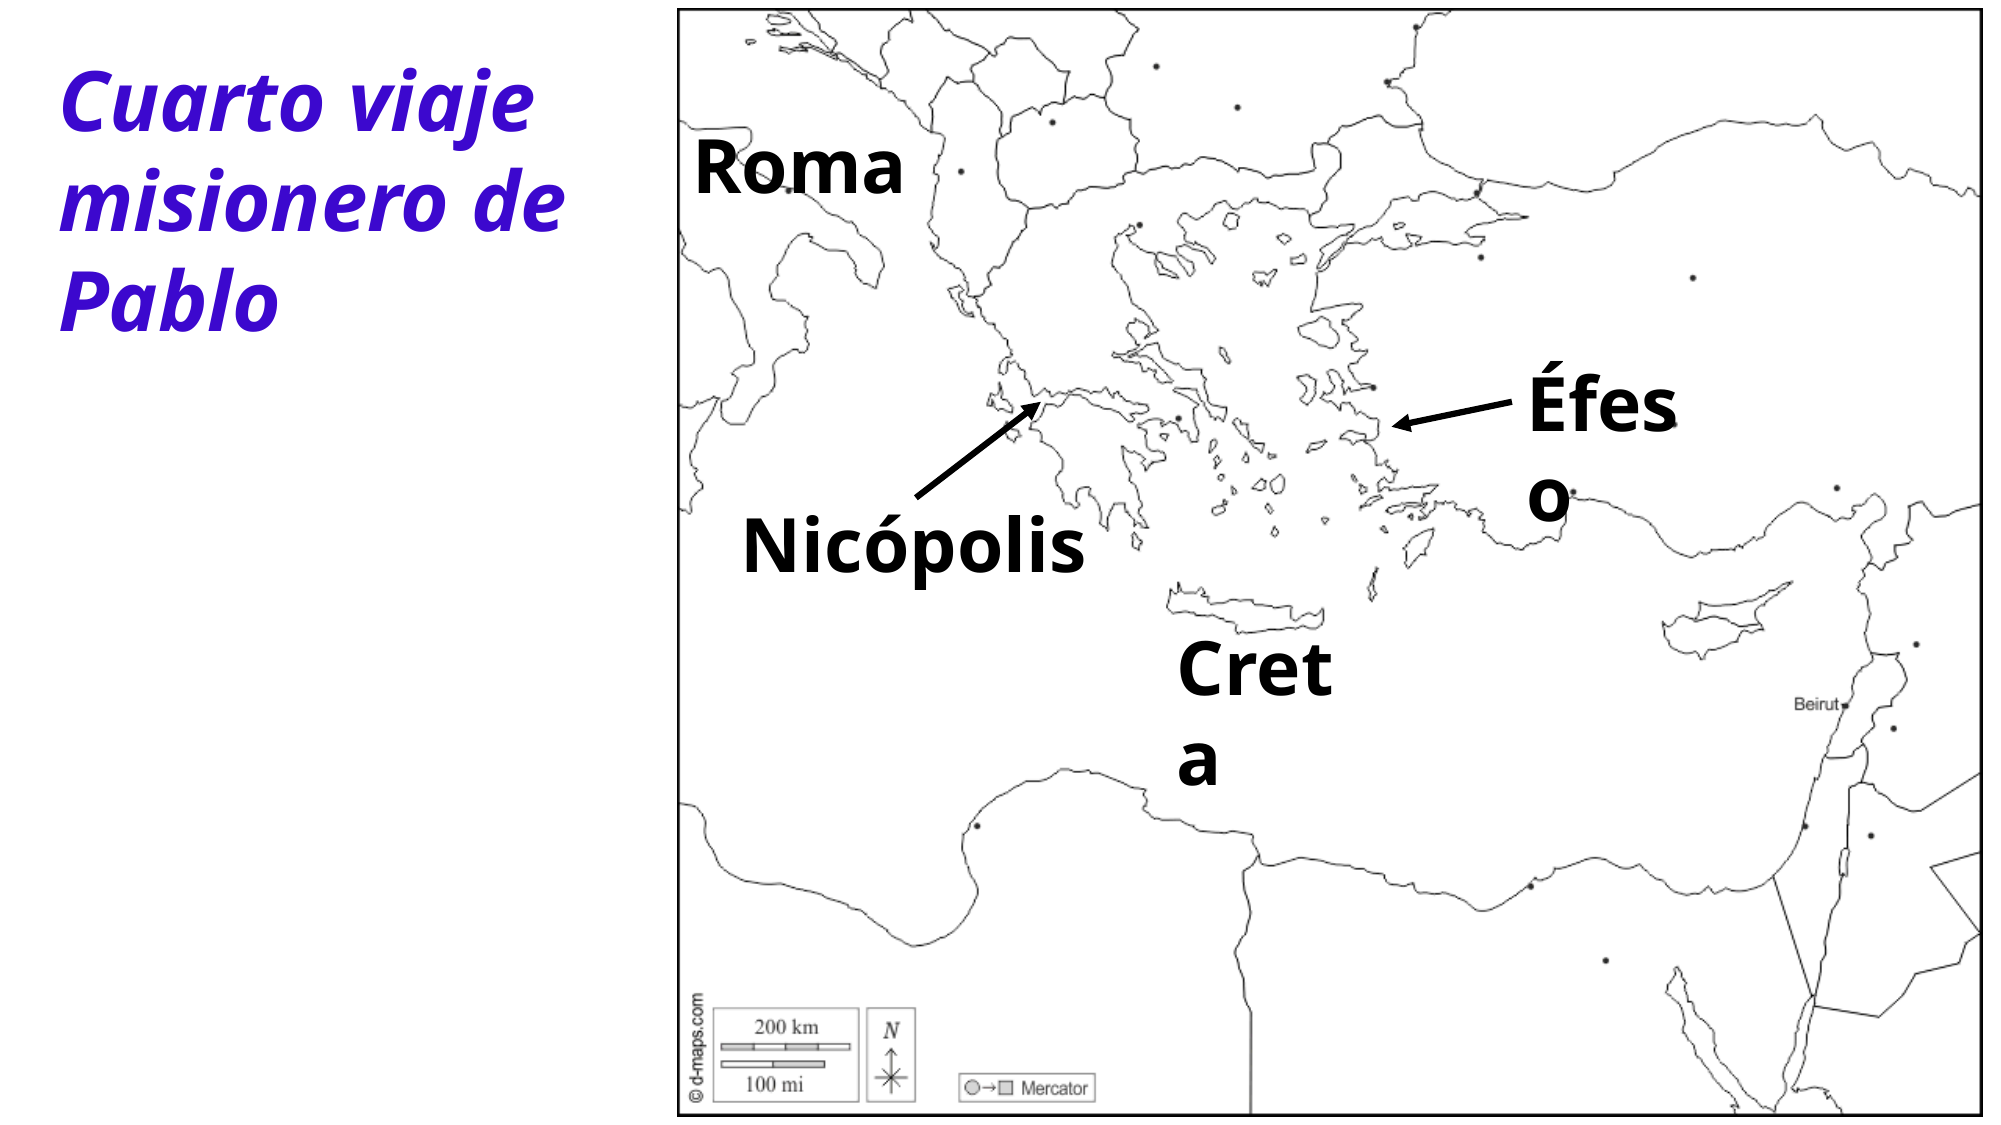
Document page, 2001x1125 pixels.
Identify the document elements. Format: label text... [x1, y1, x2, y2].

text_box Cuarto viaje misionero de Pablo [43, 40, 641, 356]
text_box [915, 401, 1042, 499]
picture [677, 8, 1983, 1117]
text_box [1391, 401, 1513, 428]
